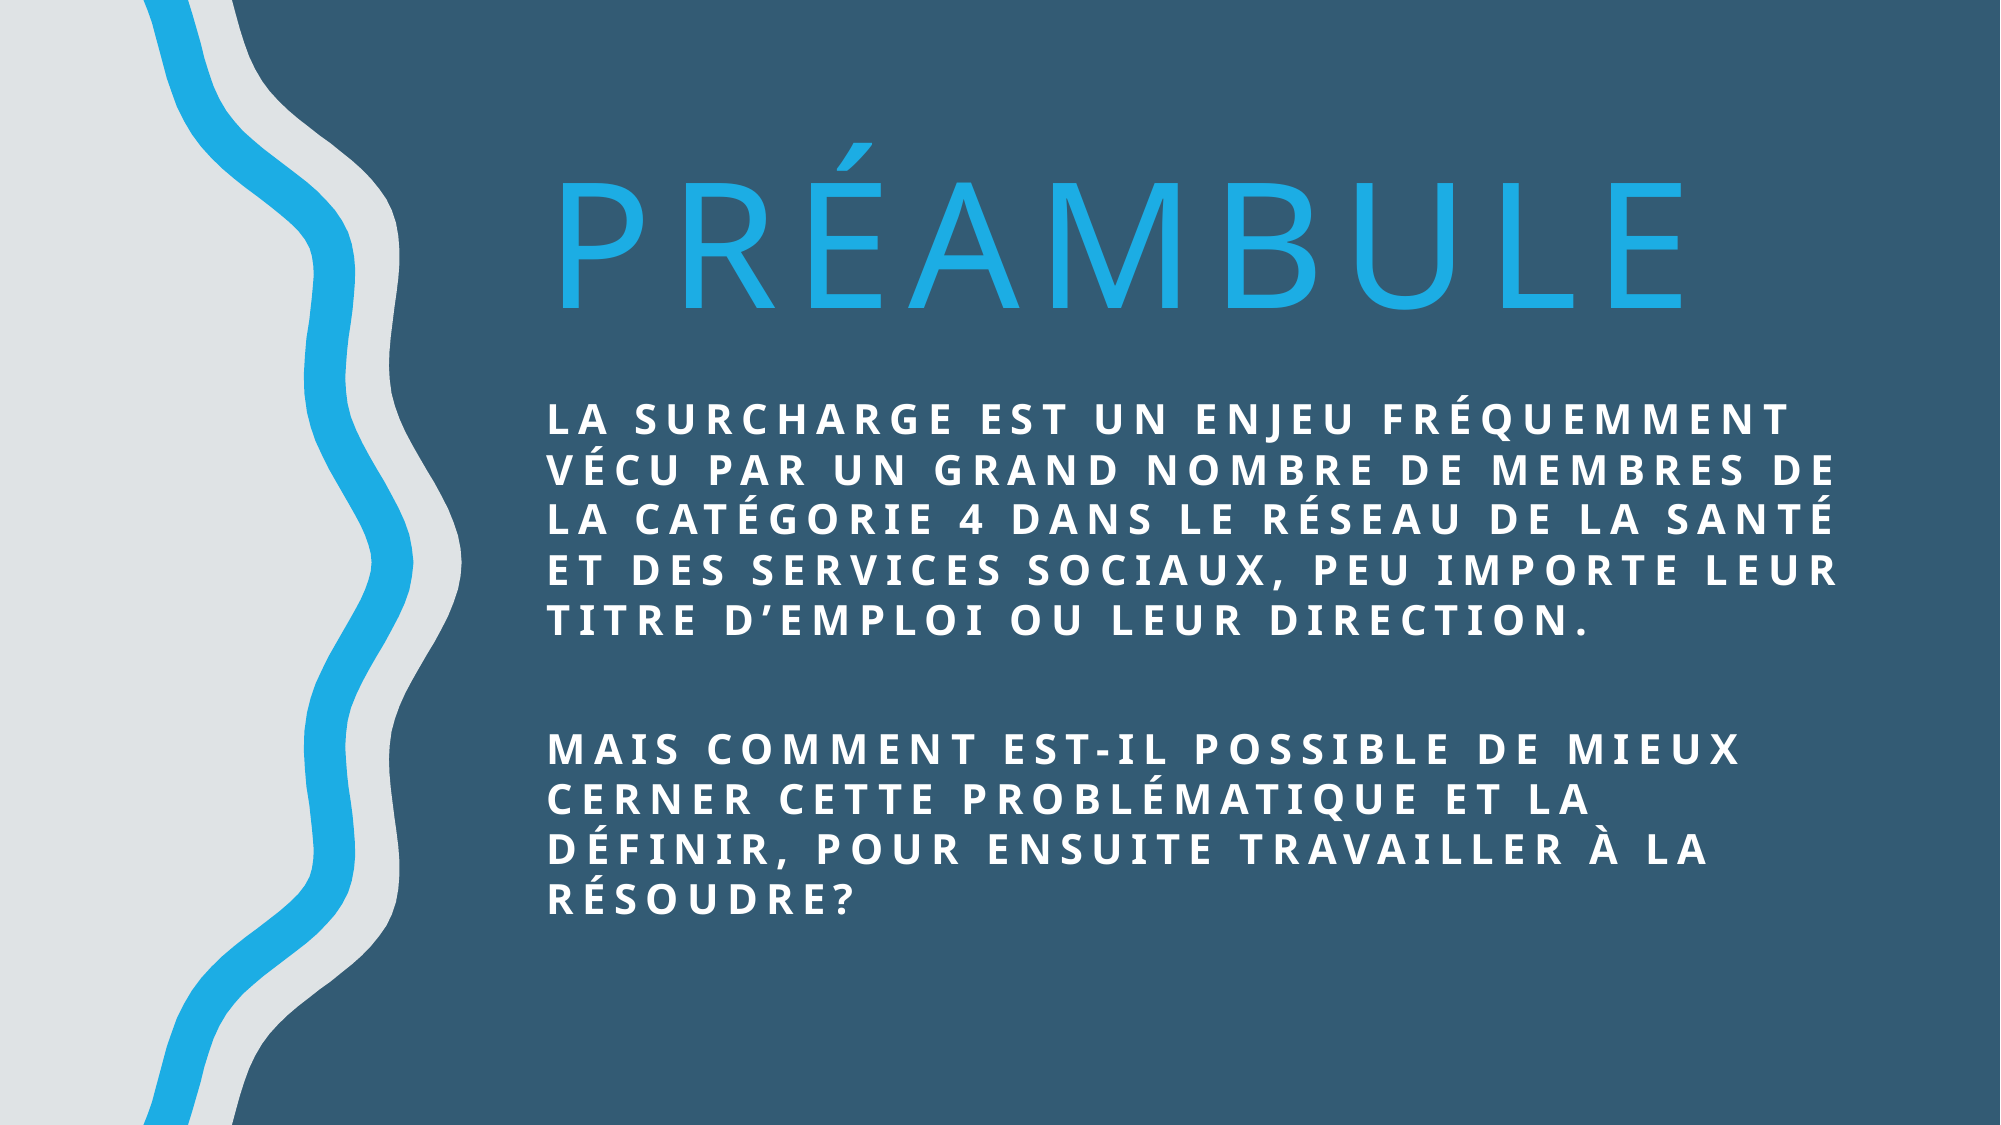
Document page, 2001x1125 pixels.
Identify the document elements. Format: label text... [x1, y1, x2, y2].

title Préambule [531, 149, 1875, 385]
list la surcharge est un enjeu fréquemment vécu par un grand nombre de membres de la catégorie 4 dans le réseau de la santé et des services sociaux, peu importe leur titre d’emploi ou leur direction. Mais comment est-il possible de mieux cerner cette problématique et la définir, pour ensuite travailler à la résoudre? [531, 385, 1875, 1026]
